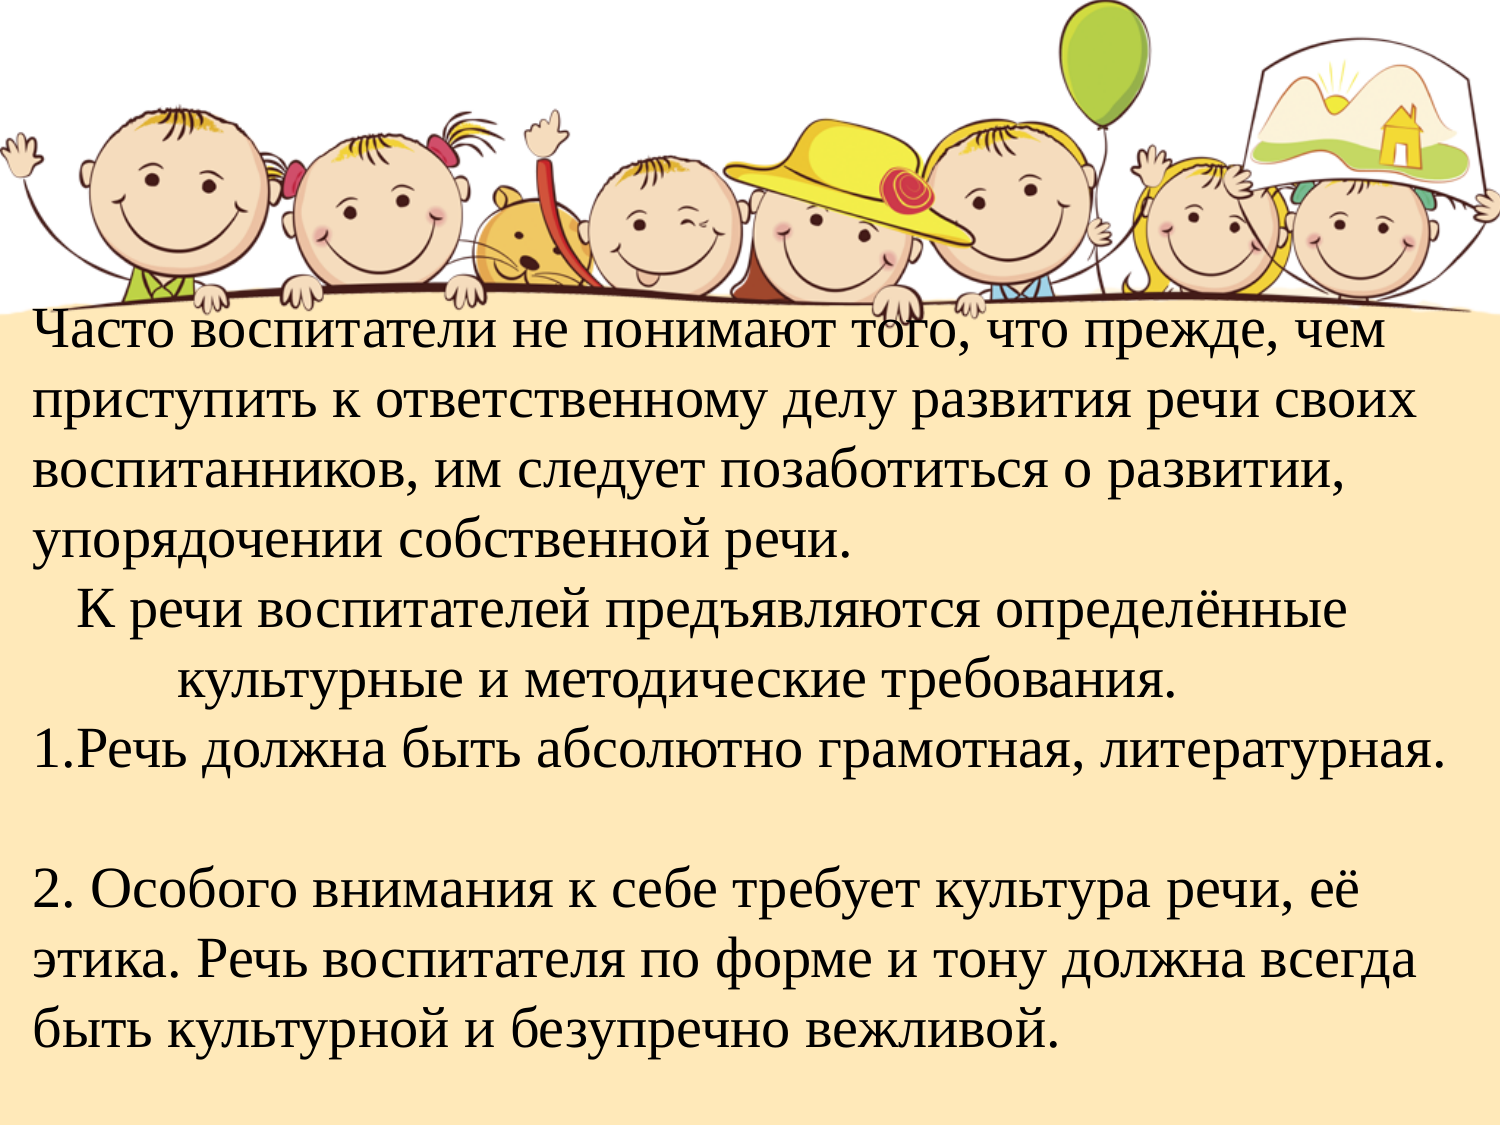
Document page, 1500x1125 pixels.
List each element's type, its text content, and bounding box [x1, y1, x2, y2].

text_box Часто воспитатели не понимают того, что прежде, чем приступить к ответственному делу развития речи своих воспитанников, им следует позаботиться о развитии, упорядочении собственной речи. К речи воспитателей предъявляются определённые культурные и методические требования. 1.Речь должна быть абсолютно грамотная, литературная. 2. Особого внимания к себе требует культура речи, её этика. Речь воспитателя по форме и тону должна всегда быть культурной и безупречно вежливой. [17, 282, 1483, 1067]
picture [0, 0, 1500, 1125]
